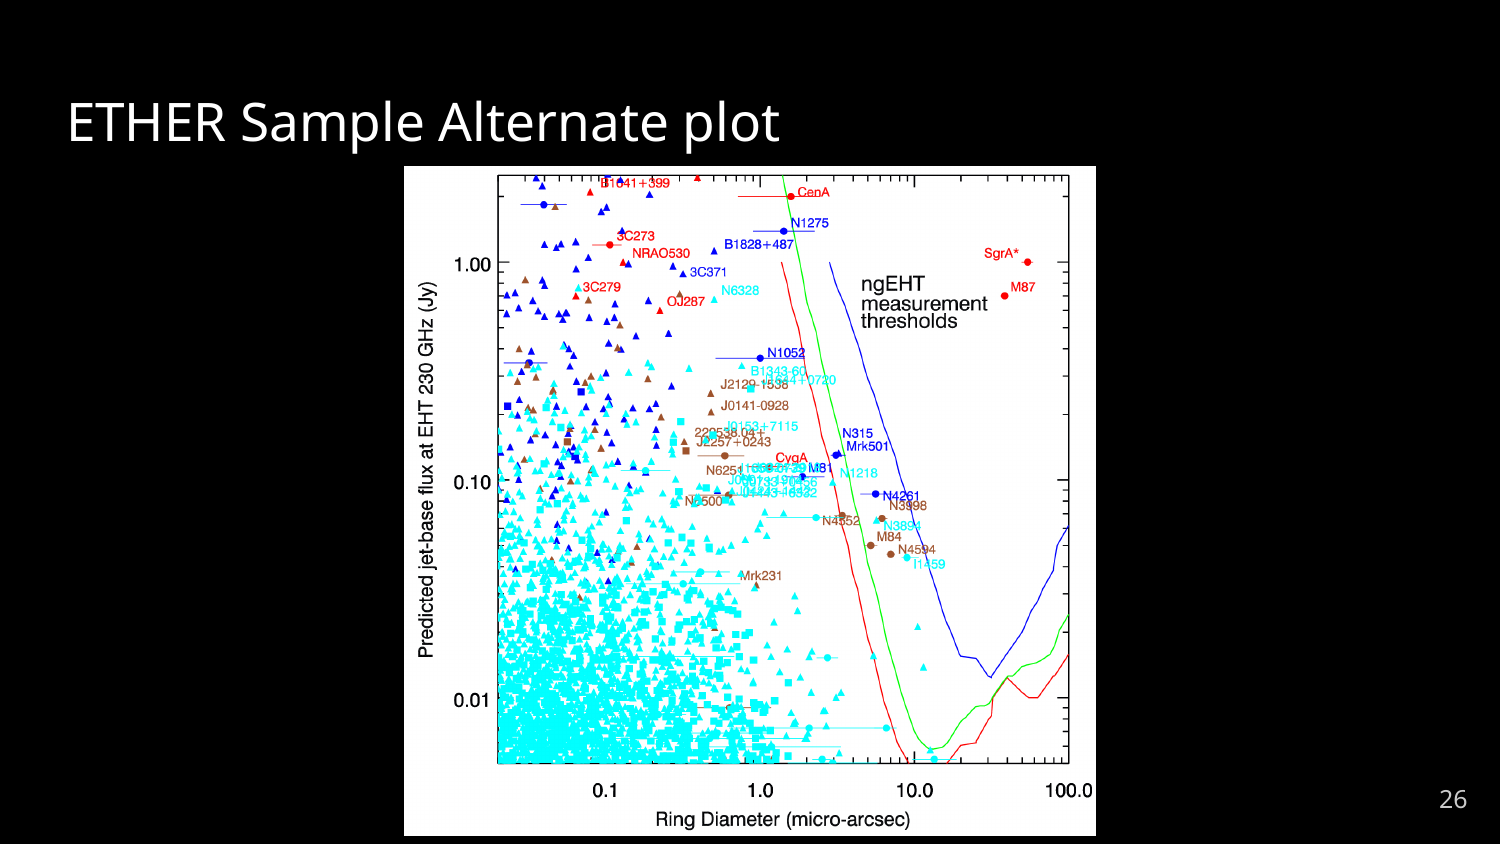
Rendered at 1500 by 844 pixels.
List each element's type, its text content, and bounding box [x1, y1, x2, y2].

title ETHER Sample Alternate plot [51, 72, 1449, 167]
picture [404, 166, 1096, 836]
slide_number 26 [1392, 767, 1483, 833]
